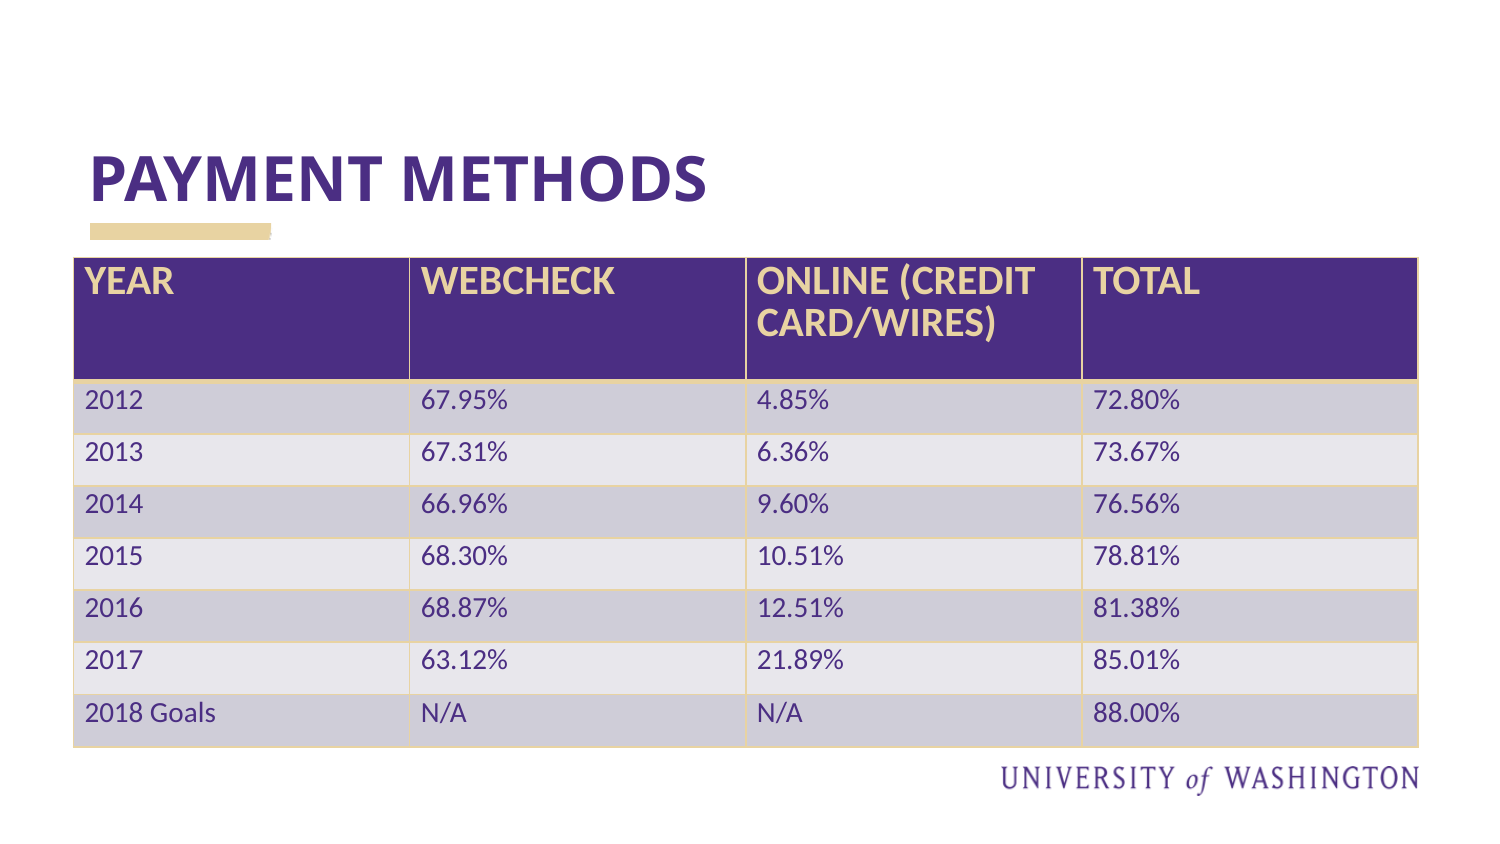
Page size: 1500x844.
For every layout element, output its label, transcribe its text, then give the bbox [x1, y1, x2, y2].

table_cell N/A [747, 695, 1081, 746]
table_cell 66.96% [410, 487, 745, 537]
table_cell 73.67% [1083, 435, 1417, 485]
picture [1001, 766, 1419, 796]
table_header ONLINE (CREDIT CARD/WIRES) [747, 258, 1081, 379]
table_cell 21.89% [747, 643, 1081, 694]
table_header YEAR [74, 258, 409, 379]
table_header WEBCHECK [410, 258, 745, 379]
table_cell 2013 [74, 435, 409, 485]
table_cell 12.51% [747, 591, 1081, 641]
table_cell 68.87% [410, 591, 745, 641]
table_cell 2016 [74, 591, 409, 641]
table_cell 6.36% [747, 435, 1081, 485]
table_cell 2015 [74, 539, 409, 589]
table_cell 67.31% [410, 435, 745, 485]
table_cell 2012 [74, 384, 409, 433]
table_cell 10.51% [747, 539, 1081, 589]
table_cell 63.12% [410, 643, 745, 694]
title PAYMENT METHODS [73, 97, 1419, 222]
table_cell 81.38% [1083, 591, 1417, 641]
table_header TOTAL [1083, 258, 1417, 379]
table_cell N/A [410, 695, 745, 746]
table_cell 72.80% [1083, 384, 1417, 433]
table_cell 9.60% [747, 487, 1081, 537]
table_cell 2018 Goals [74, 695, 409, 746]
table_cell 67.95% [410, 384, 745, 433]
table_cell 76.56% [1083, 487, 1417, 537]
table_cell 88.00% [1083, 695, 1417, 746]
table_cell 4.85% [747, 384, 1081, 433]
table_cell 85.01% [1083, 643, 1417, 694]
table_cell 2017 [74, 643, 409, 694]
table_cell 68.30% [410, 539, 745, 589]
table_cell 78.81% [1083, 539, 1417, 589]
table_cell 2014 [74, 487, 409, 537]
